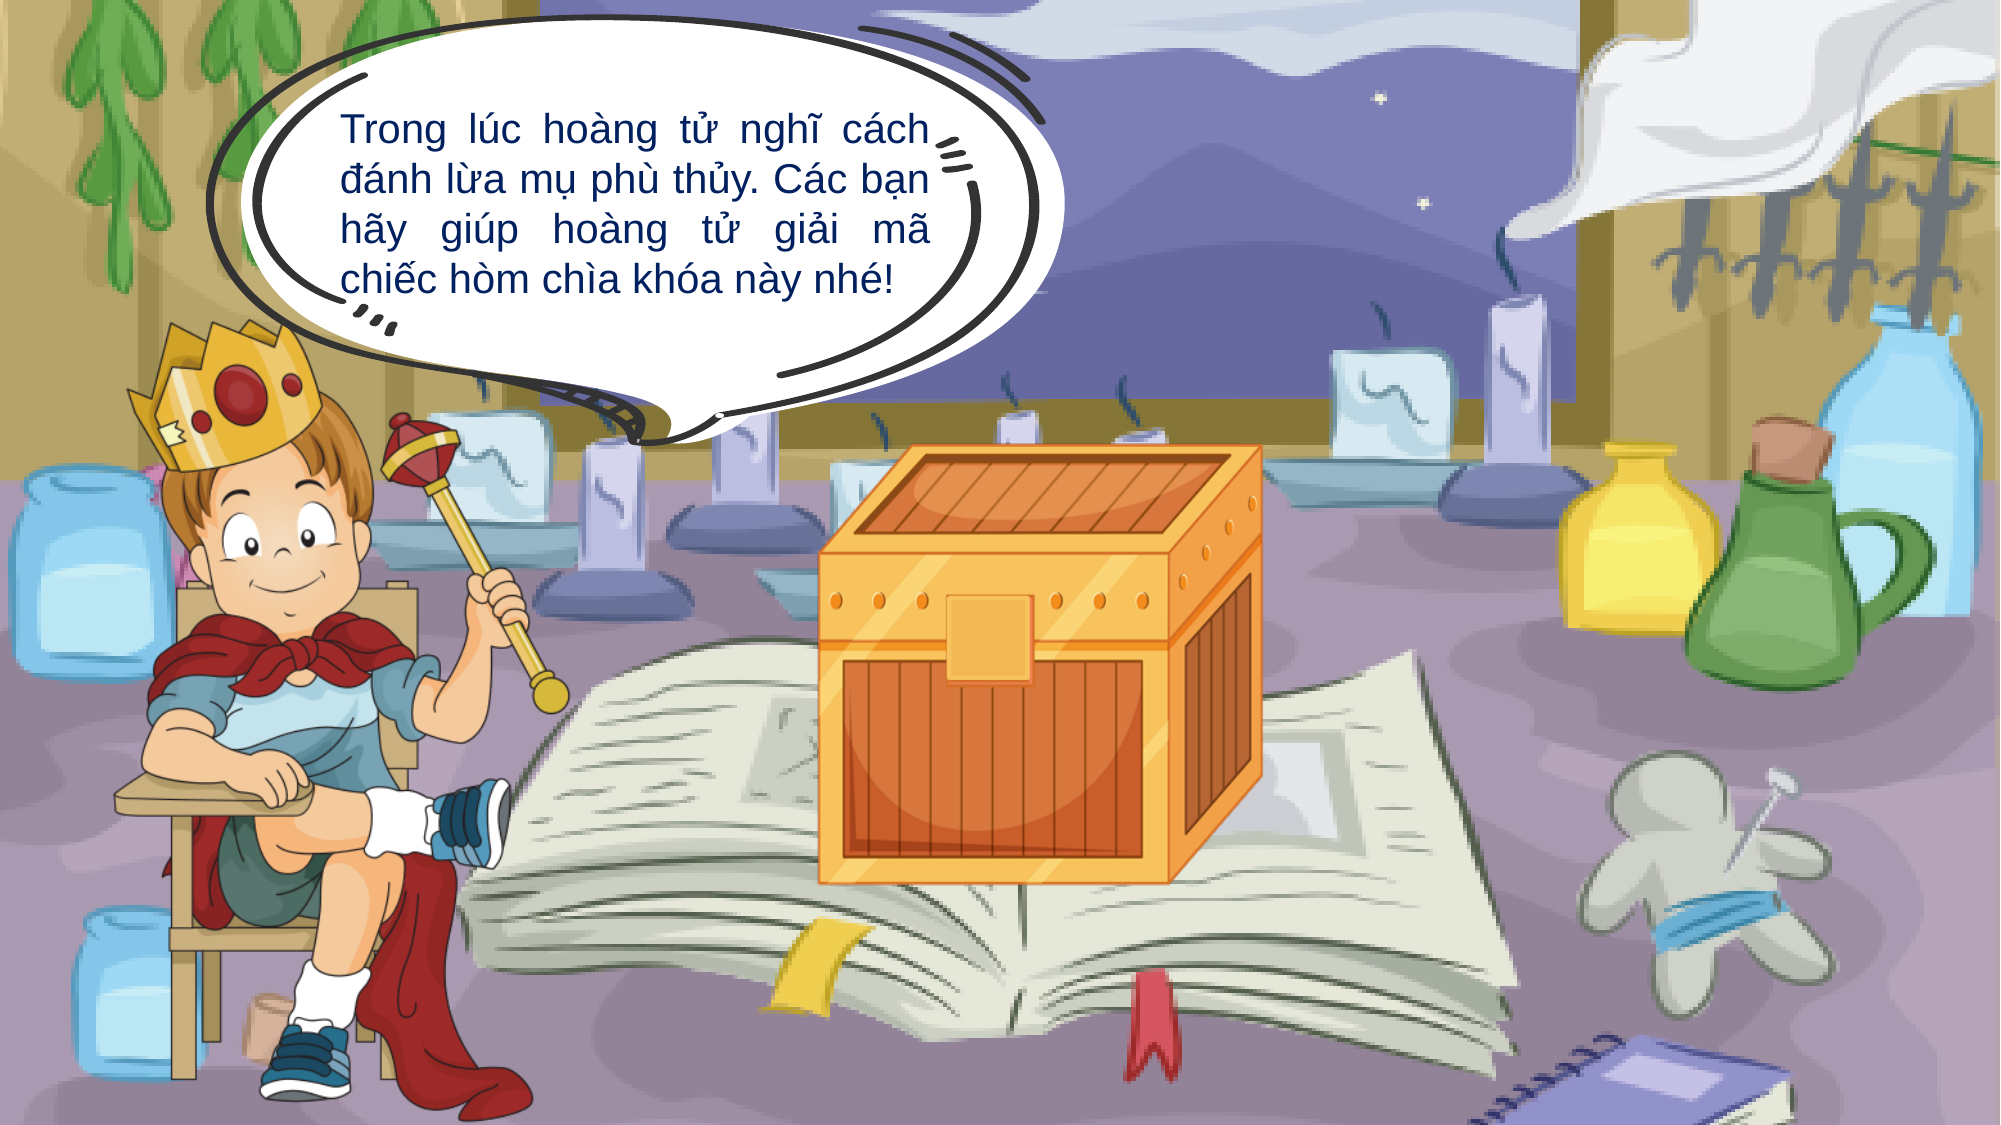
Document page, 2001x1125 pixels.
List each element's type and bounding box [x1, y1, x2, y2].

text_box [205, 14, 1065, 447]
picture [0, 0, 2000, 1125]
